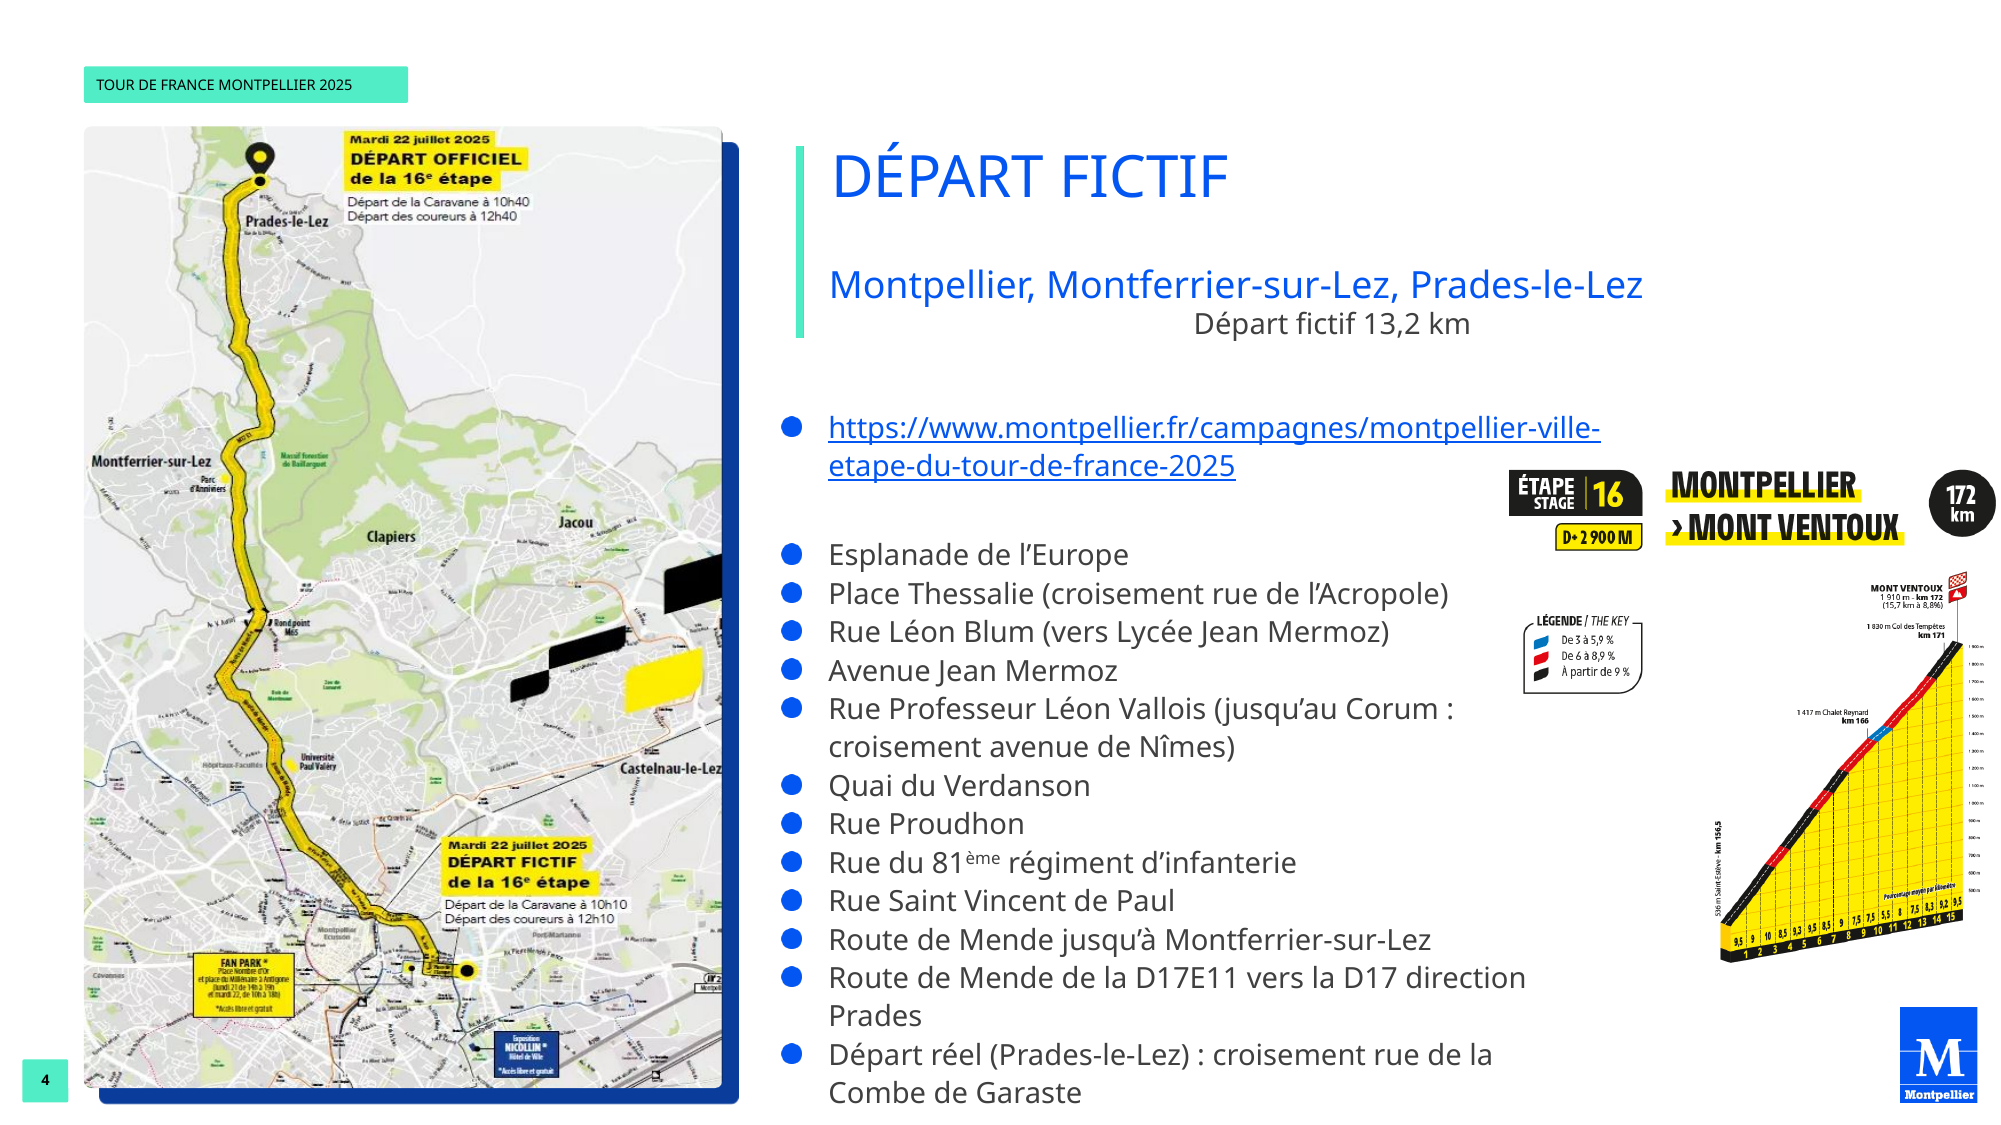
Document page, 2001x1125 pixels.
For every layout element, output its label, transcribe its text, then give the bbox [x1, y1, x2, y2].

picture [781, 582, 802, 603]
picture [781, 620, 802, 641]
list Montpellier, Montferrier-sur-Lez, Prades-le-Lez Départ fictif 13,2 km [828, 260, 1837, 387]
picture [781, 889, 802, 911]
slide_number 4 [22, 1059, 69, 1103]
picture [781, 658, 802, 680]
picture [1900, 1007, 1978, 1103]
picture [781, 543, 802, 565]
picture [781, 966, 802, 987]
picture [781, 1043, 802, 1064]
footer Tour de France Montpellier 2025 [83, 66, 409, 103]
title Départ fictif [795, 146, 1671, 338]
picture [83, 125, 723, 1089]
picture [1509, 467, 2000, 967]
picture [781, 774, 802, 795]
picture [781, 416, 802, 437]
list Esplanade de l’Europe Place Thessalie (croisement rue de l’Acropole) Rue Léon Blum (vers Lycée Jean Mermoz) Avenue Jean Mermoz Rue Professeur Léon Vallois (jusqu’au Corum : croisement avenue de Nîmes) Quai du Verdanson Rue Proudhon Rue du 81ème régiment d’infanterie Rue Saint Vincent de Paul Route de Mende jusqu’à Montferrier-sur-Lez Route de Mende de la D17E11 vers la D17 direction Prades Départ réel (Prades-le-Lez) : croisement rue de la Combe de Garaste [781, 532, 1585, 1078]
picture [781, 812, 802, 834]
text_box https://www.montpellier.fr/campagnes/montpellier-ville-etape-du-tour-de-france-2025 [781, 405, 1685, 483]
picture [781, 851, 802, 872]
picture [781, 697, 802, 718]
picture [781, 928, 802, 949]
